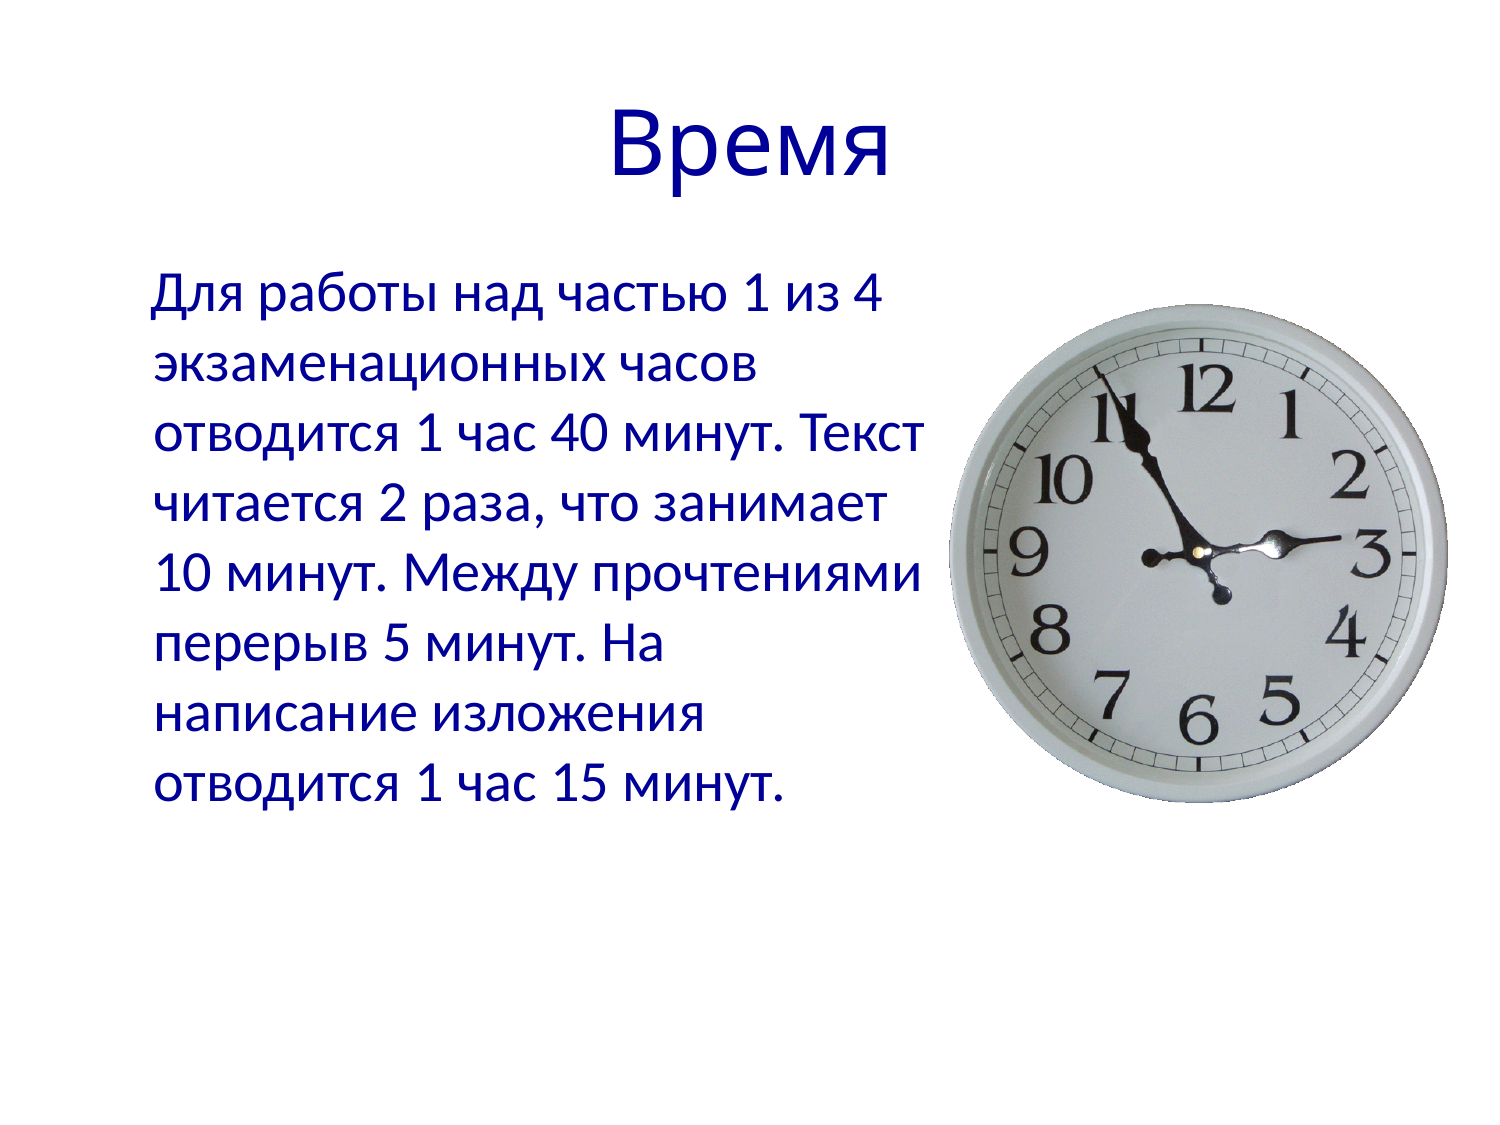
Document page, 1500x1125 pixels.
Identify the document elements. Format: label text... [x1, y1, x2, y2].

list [948, 304, 1448, 804]
list Для работы над частью 1 из 4 экзаменационных часов отводится 1 час 40 минут. Текст читается 2 раза, что занимает 10 минут. Между прочтениями перерыв 5 минут. На написание изложения отводится 1 час 15 минут. [82, 246, 950, 914]
title Время [75, 21, 1425, 257]
